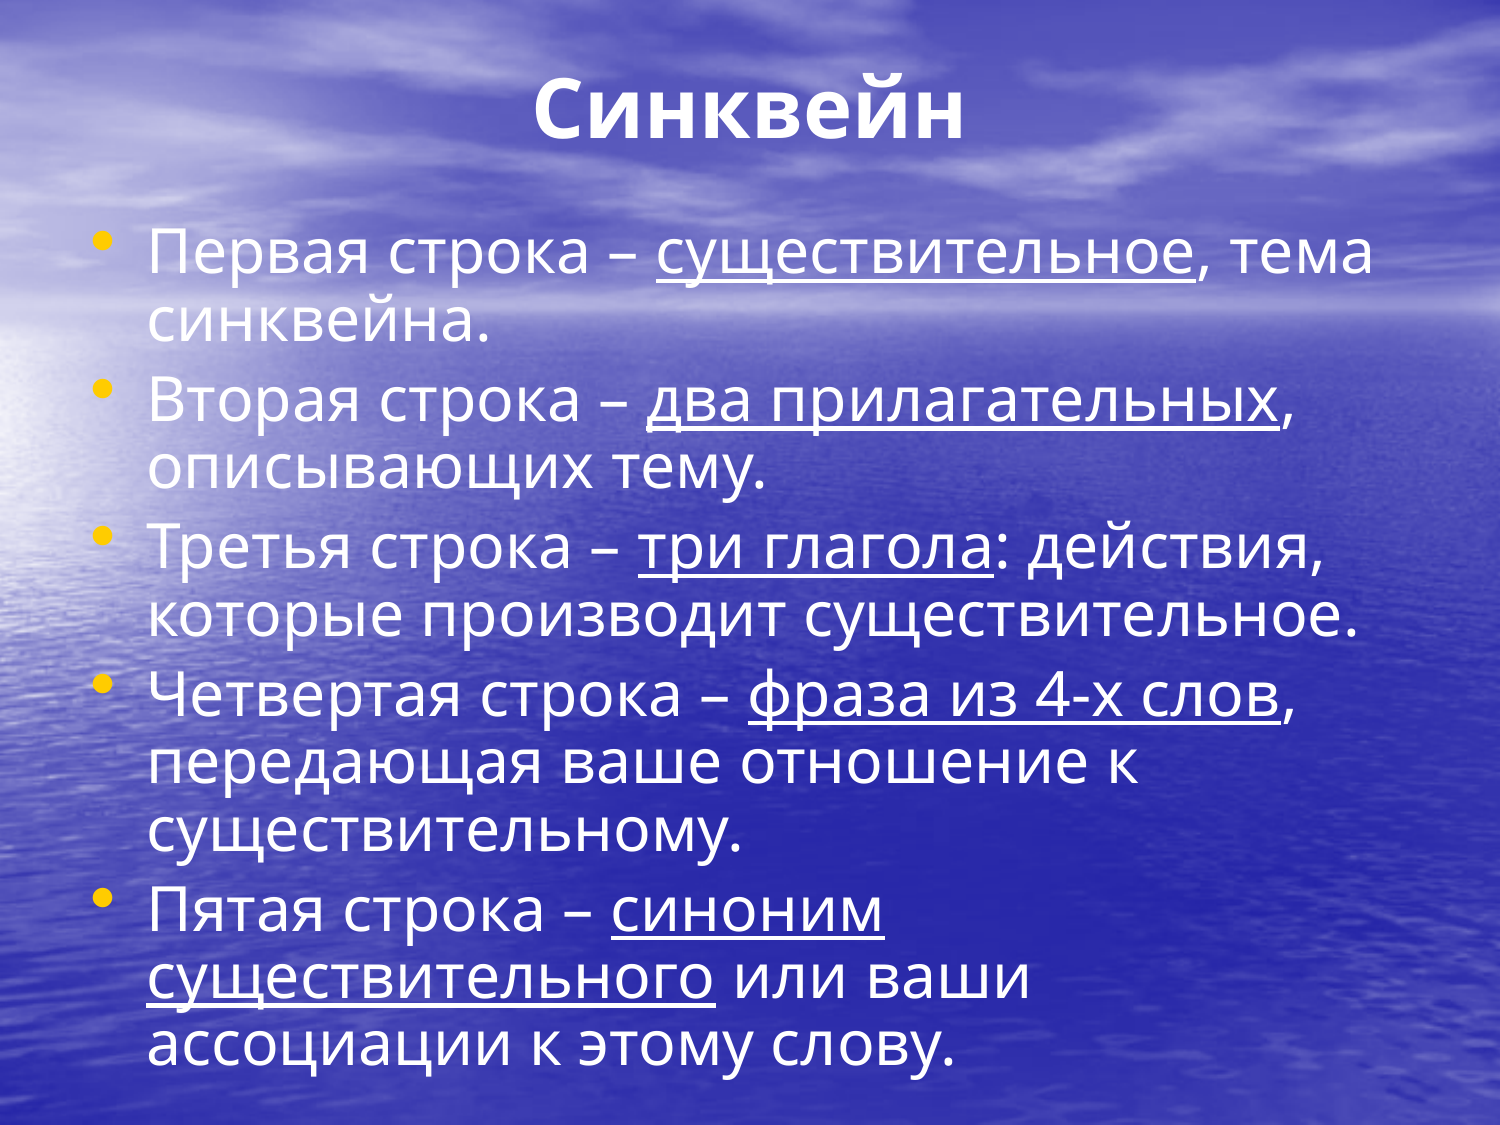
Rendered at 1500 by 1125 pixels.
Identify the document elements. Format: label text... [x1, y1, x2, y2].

title Синквейн [74, 47, 1426, 163]
list Первая строка – существительное, тема синквейна. Вторая строка – два прилагательных, описывающих тему. Третья строка – три глагола: действия, которые производит существительное. Четвертая строка – фраза из 4-х слов, передающая ваше отношение к существительному. Пятая строка – синоним существительного или ваши ассоциации к этому слову. [74, 212, 1426, 1051]
